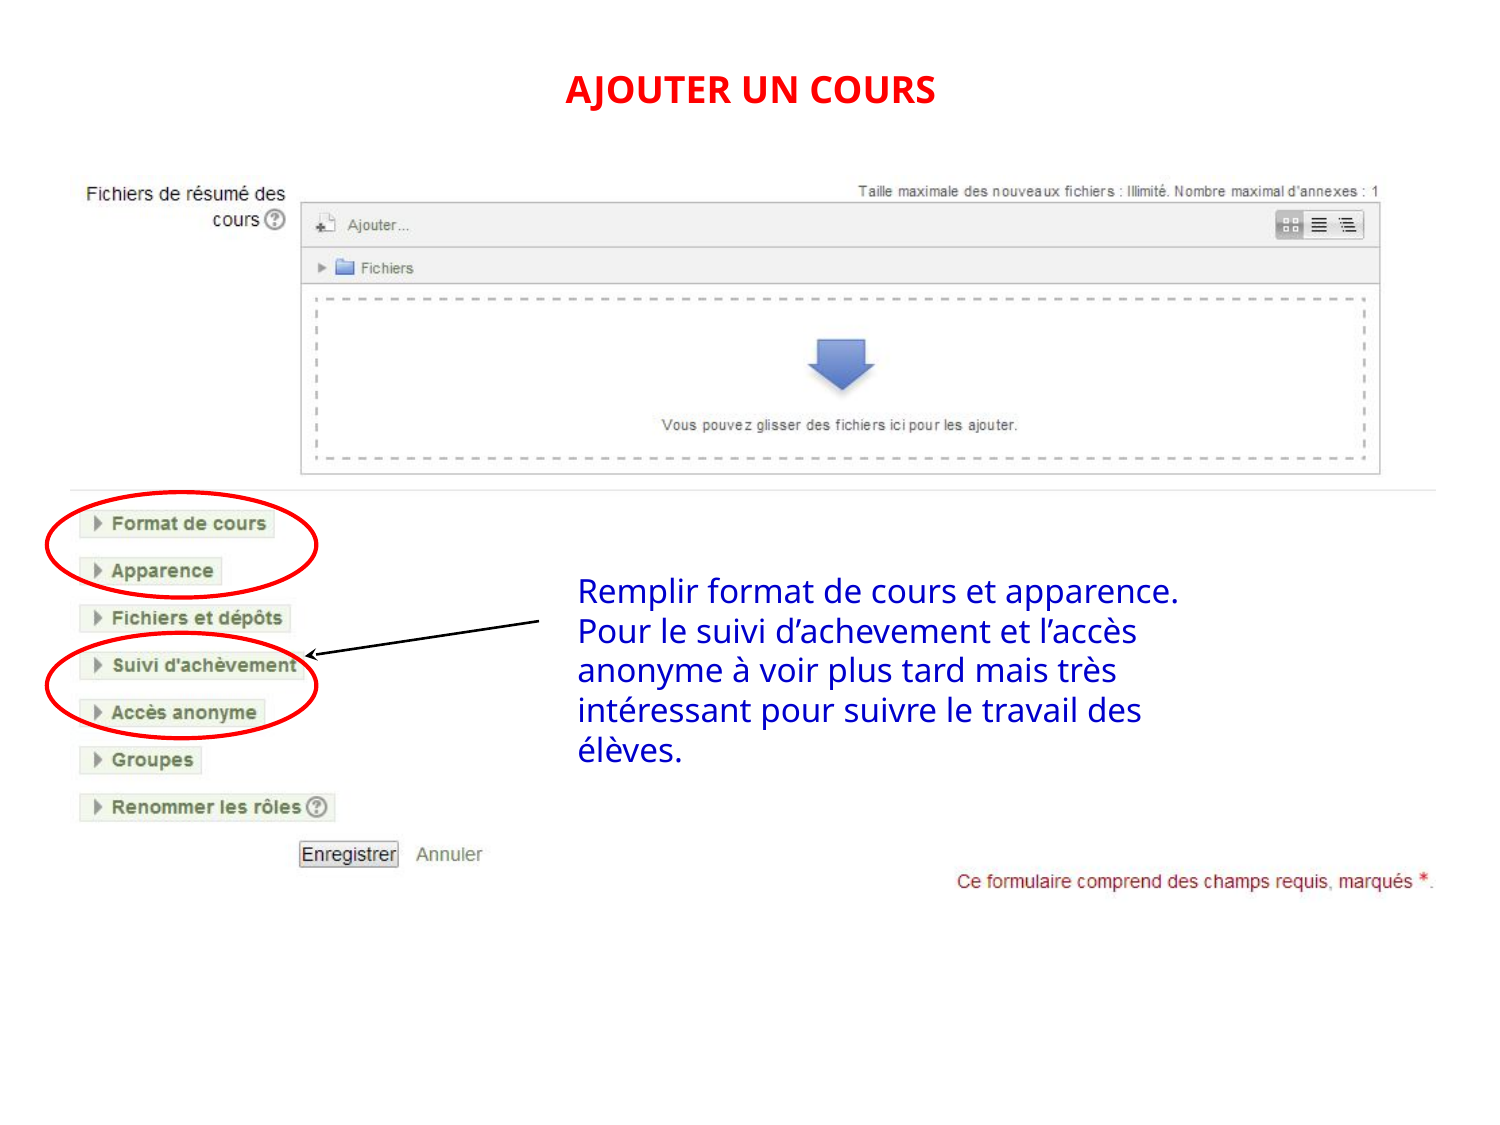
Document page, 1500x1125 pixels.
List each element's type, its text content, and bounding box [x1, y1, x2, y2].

text_box [44, 656, 65, 715]
text_box [44, 515, 65, 574]
picture [70, 175, 1437, 903]
text_box AJOUTER UN COURS [550, 58, 1278, 119]
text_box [304, 620, 540, 657]
